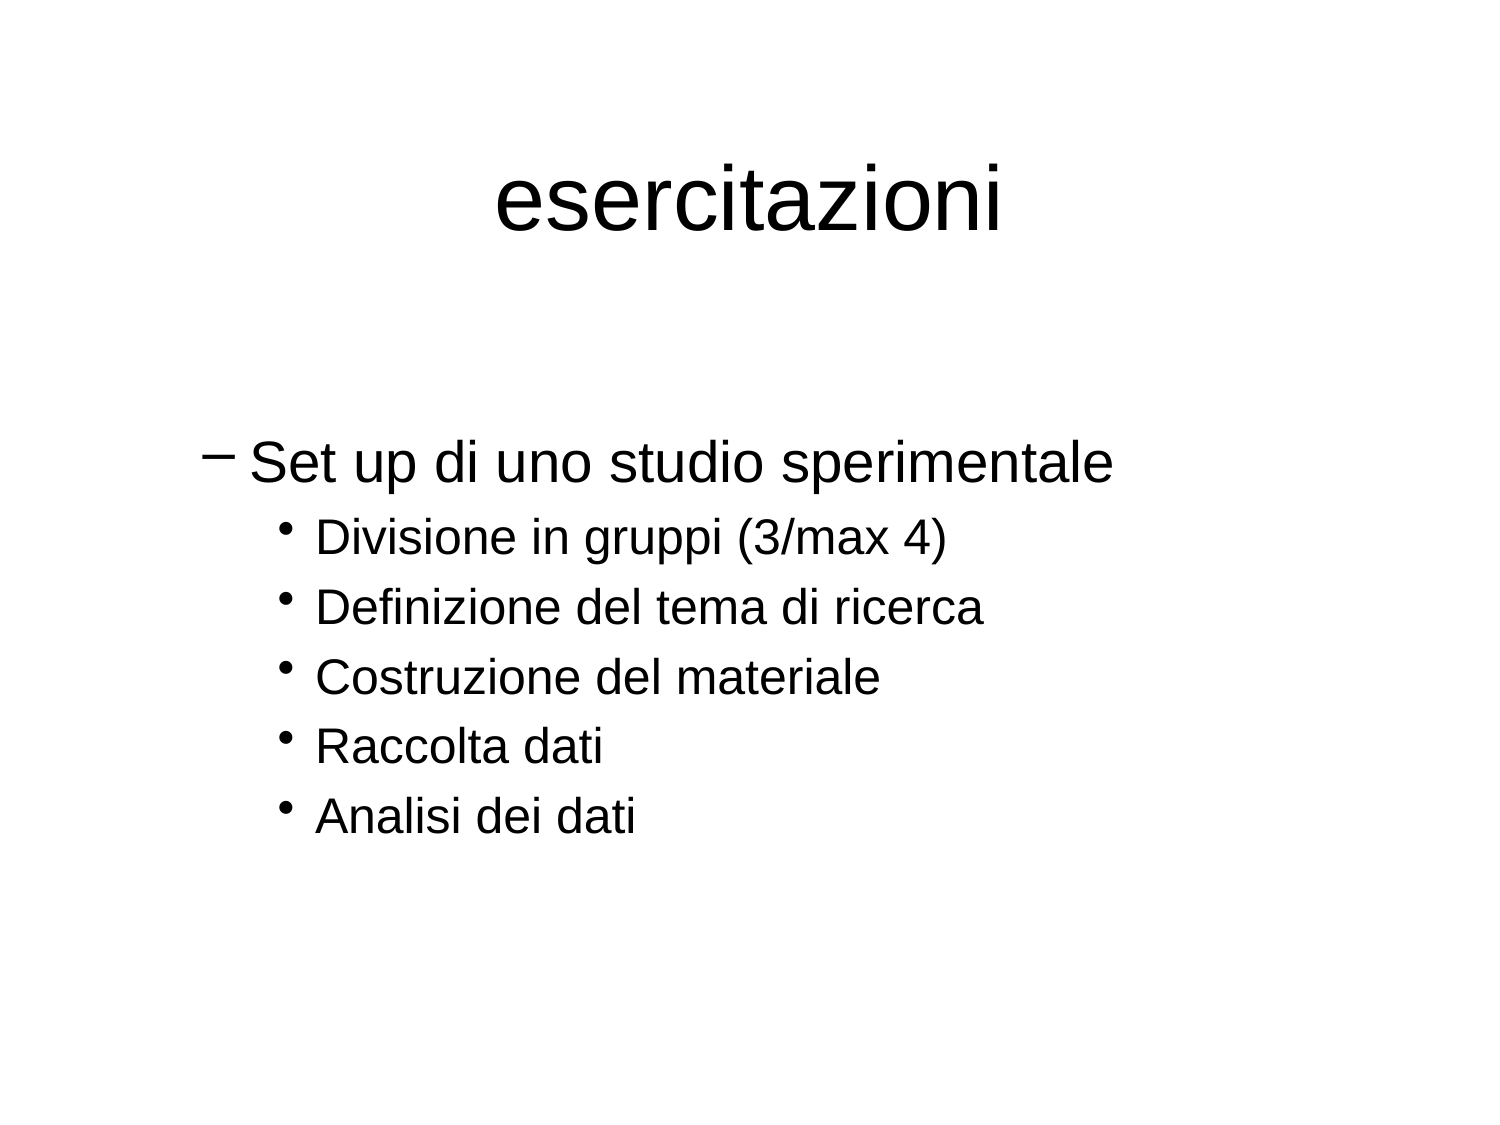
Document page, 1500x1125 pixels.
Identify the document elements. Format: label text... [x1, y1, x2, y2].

title esercitazioni [112, 99, 1388, 288]
list Set up di uno studio sperimentale Divisione in gruppi (3/max 4) Definizione del tema di ricerca Costruzione del materiale Raccolta dati Analisi dei dati [112, 324, 1388, 1001]
